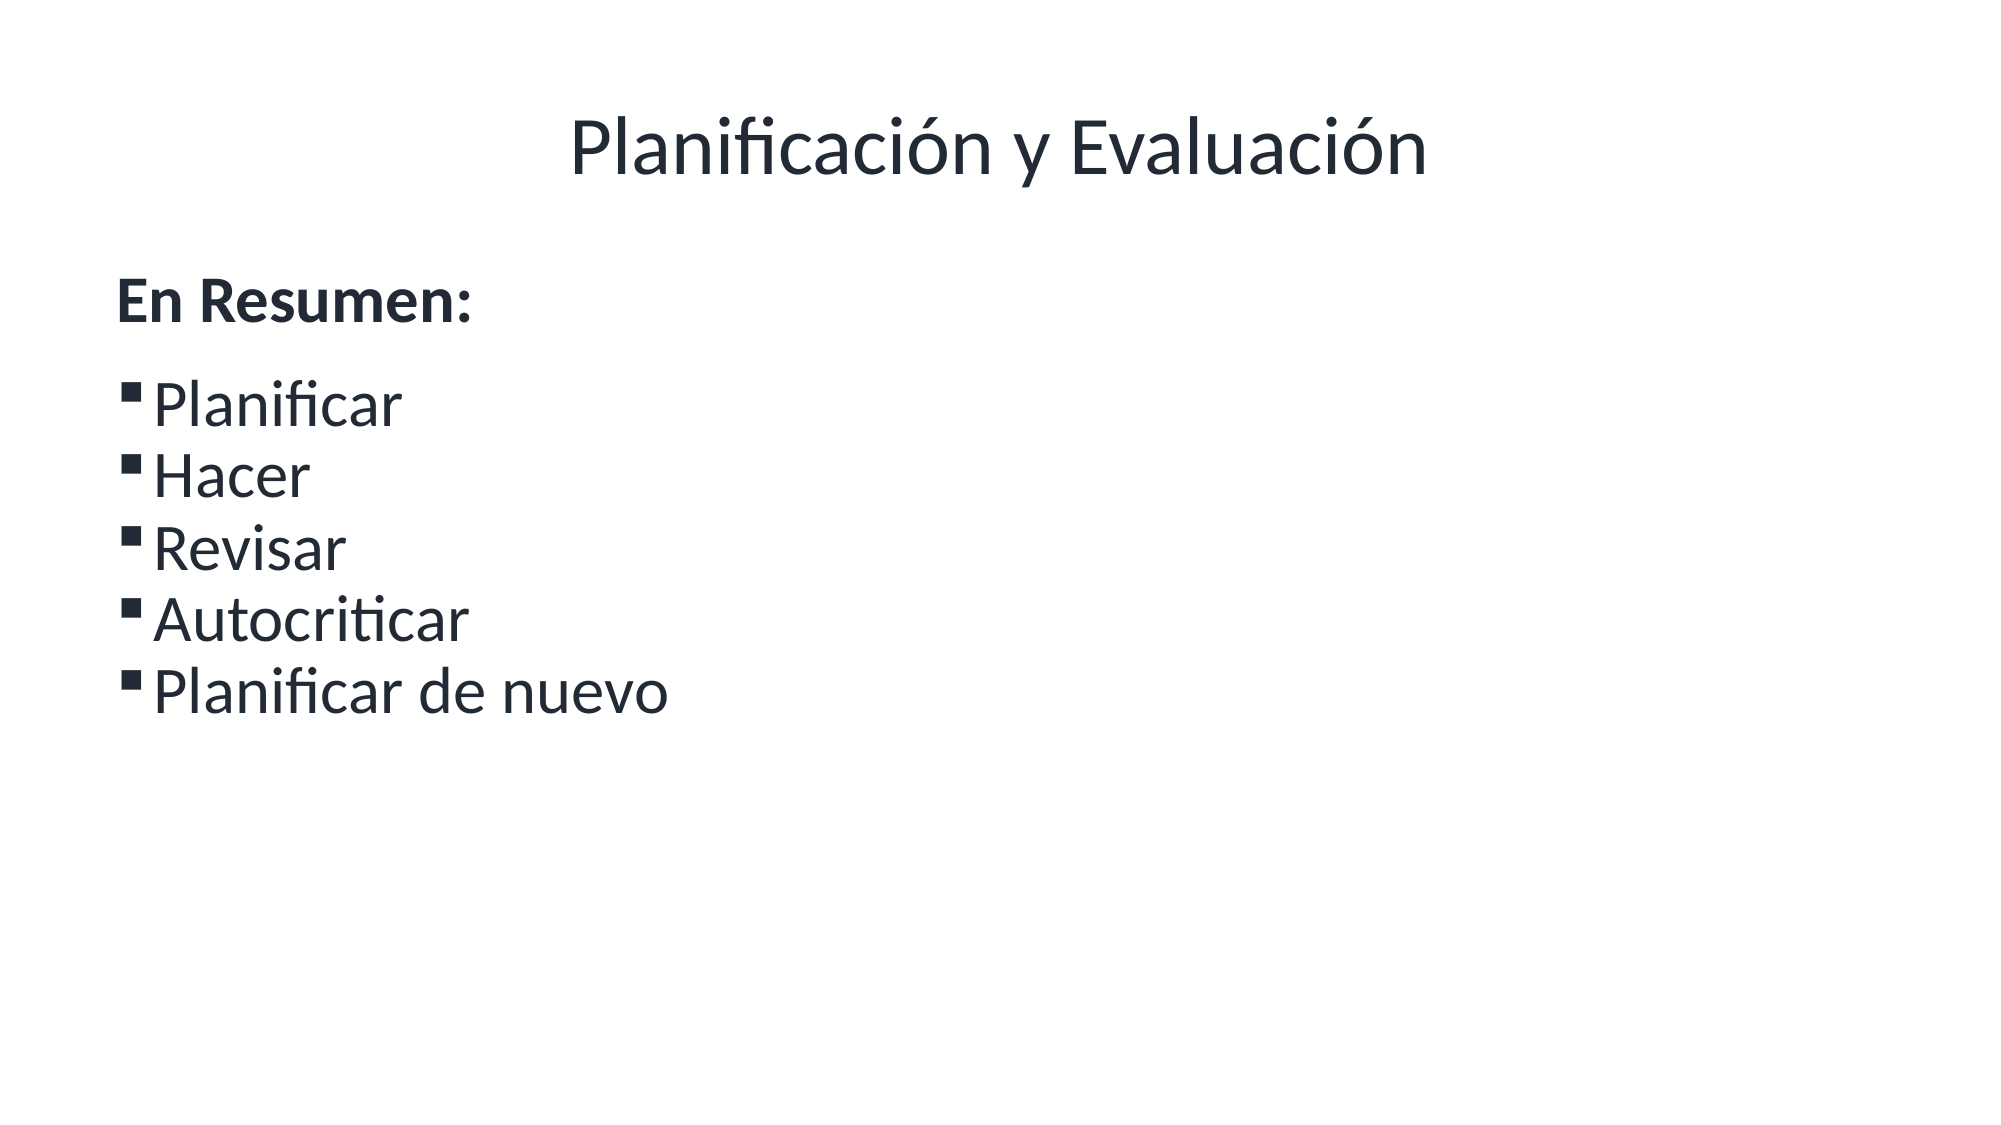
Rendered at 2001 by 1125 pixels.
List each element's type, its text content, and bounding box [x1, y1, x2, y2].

list En Resumen: Planificar Hacer Revisar Autocriticar Planificar de nuevo [101, 257, 1909, 775]
title Planificación y Evaluación [0, 79, 2000, 217]
